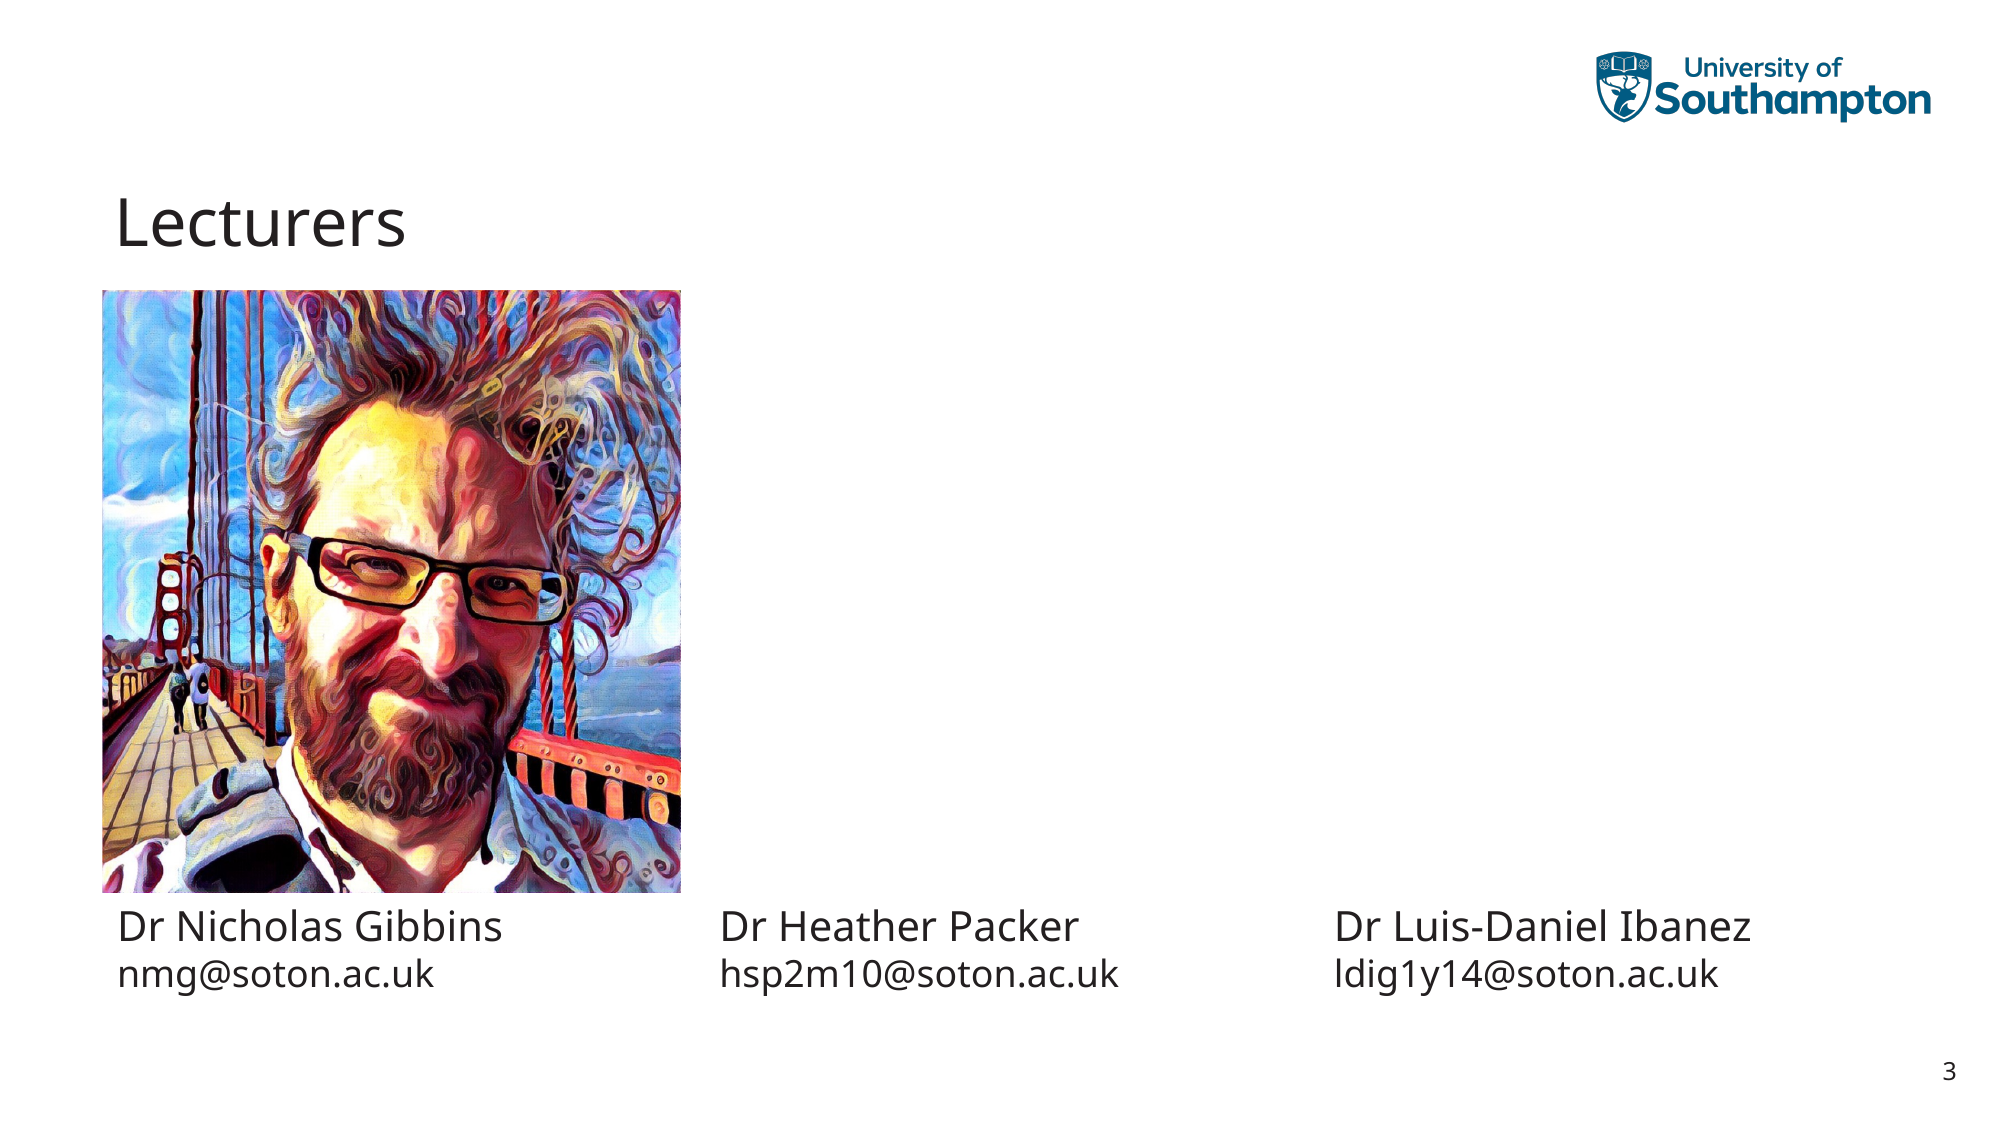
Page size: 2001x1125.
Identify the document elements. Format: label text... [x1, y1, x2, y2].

picture [1890, 97, 1900, 108]
picture [1607, 76, 1624, 88]
picture [1782, 97, 1791, 108]
text_box Dr Luis-Daniel Ibanez ldig1y14@soton.ac.uk [1318, 892, 1910, 1002]
text_box Dr Nicholas Gibbins nmg@soton.ac.uk [102, 893, 681, 1047]
title Lecturers [102, 113, 1898, 268]
picture [1626, 76, 1636, 88]
picture [1847, 97, 1857, 108]
picture [1626, 78, 1648, 111]
picture [1823, 97, 1830, 113]
picture [1527, 0, 2000, 220]
picture [1808, 97, 1815, 113]
picture [1730, 97, 1736, 113]
picture [102, 290, 681, 893]
text_box Dr Heather Packer hsp2m10@soton.ac.uk [704, 892, 1296, 1002]
picture [1600, 80, 1617, 111]
picture [1689, 97, 1698, 108]
picture [1758, 97, 1766, 113]
